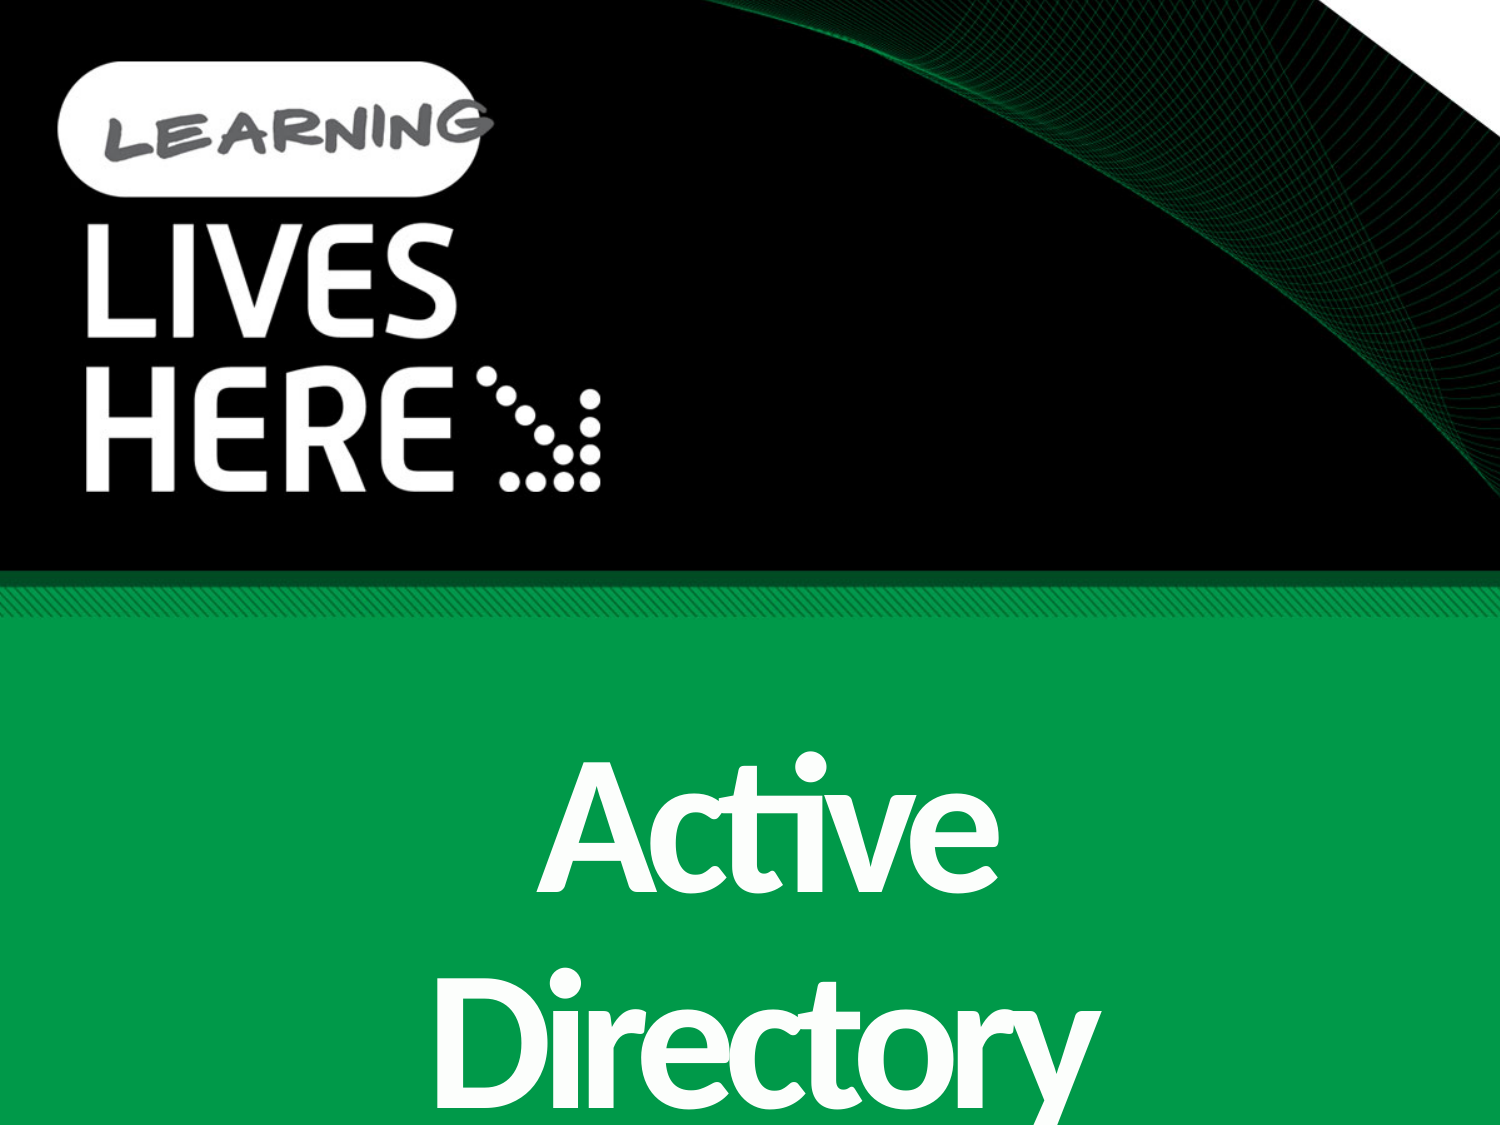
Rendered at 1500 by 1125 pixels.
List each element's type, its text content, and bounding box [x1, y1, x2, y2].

picture [0, 0, 1500, 1125]
list Active Directory [191, 719, 1339, 948]
